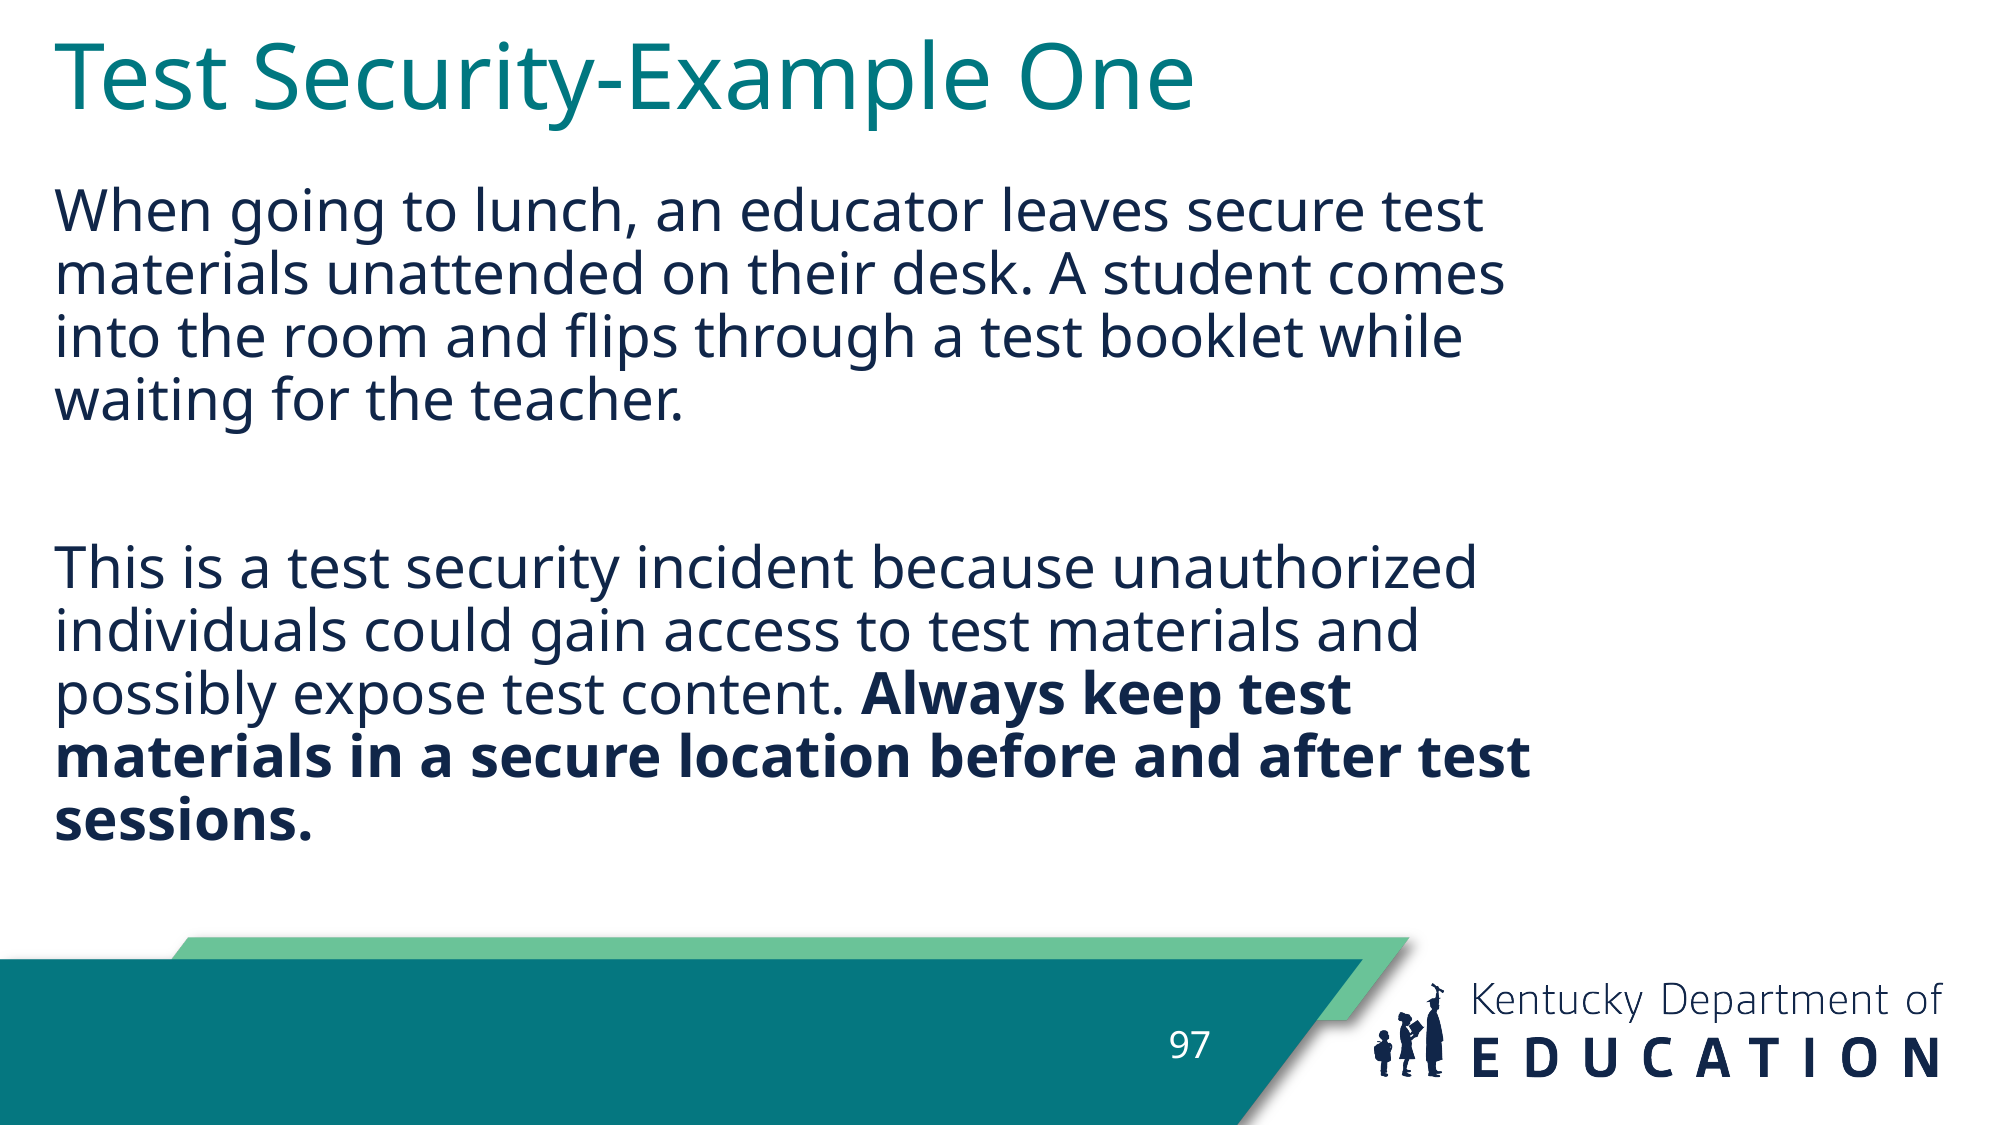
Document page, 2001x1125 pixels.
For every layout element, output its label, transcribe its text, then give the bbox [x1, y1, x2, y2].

text_box 97 [1153, 1013, 1263, 1080]
list When going to lunch, an educator leaves secure test materials unattended on their desk. A student comes into the room and flips through a test booklet while waiting for the teacher. This is a test security incident because unauthorized individuals could gain access to test materials and possibly expose test content. Always keep test materials in a secure location before and after test sessions. [39, 173, 1599, 1095]
picture [0, 0, 2001, 1125]
title Test Security-Example One [39, 4, 1767, 156]
